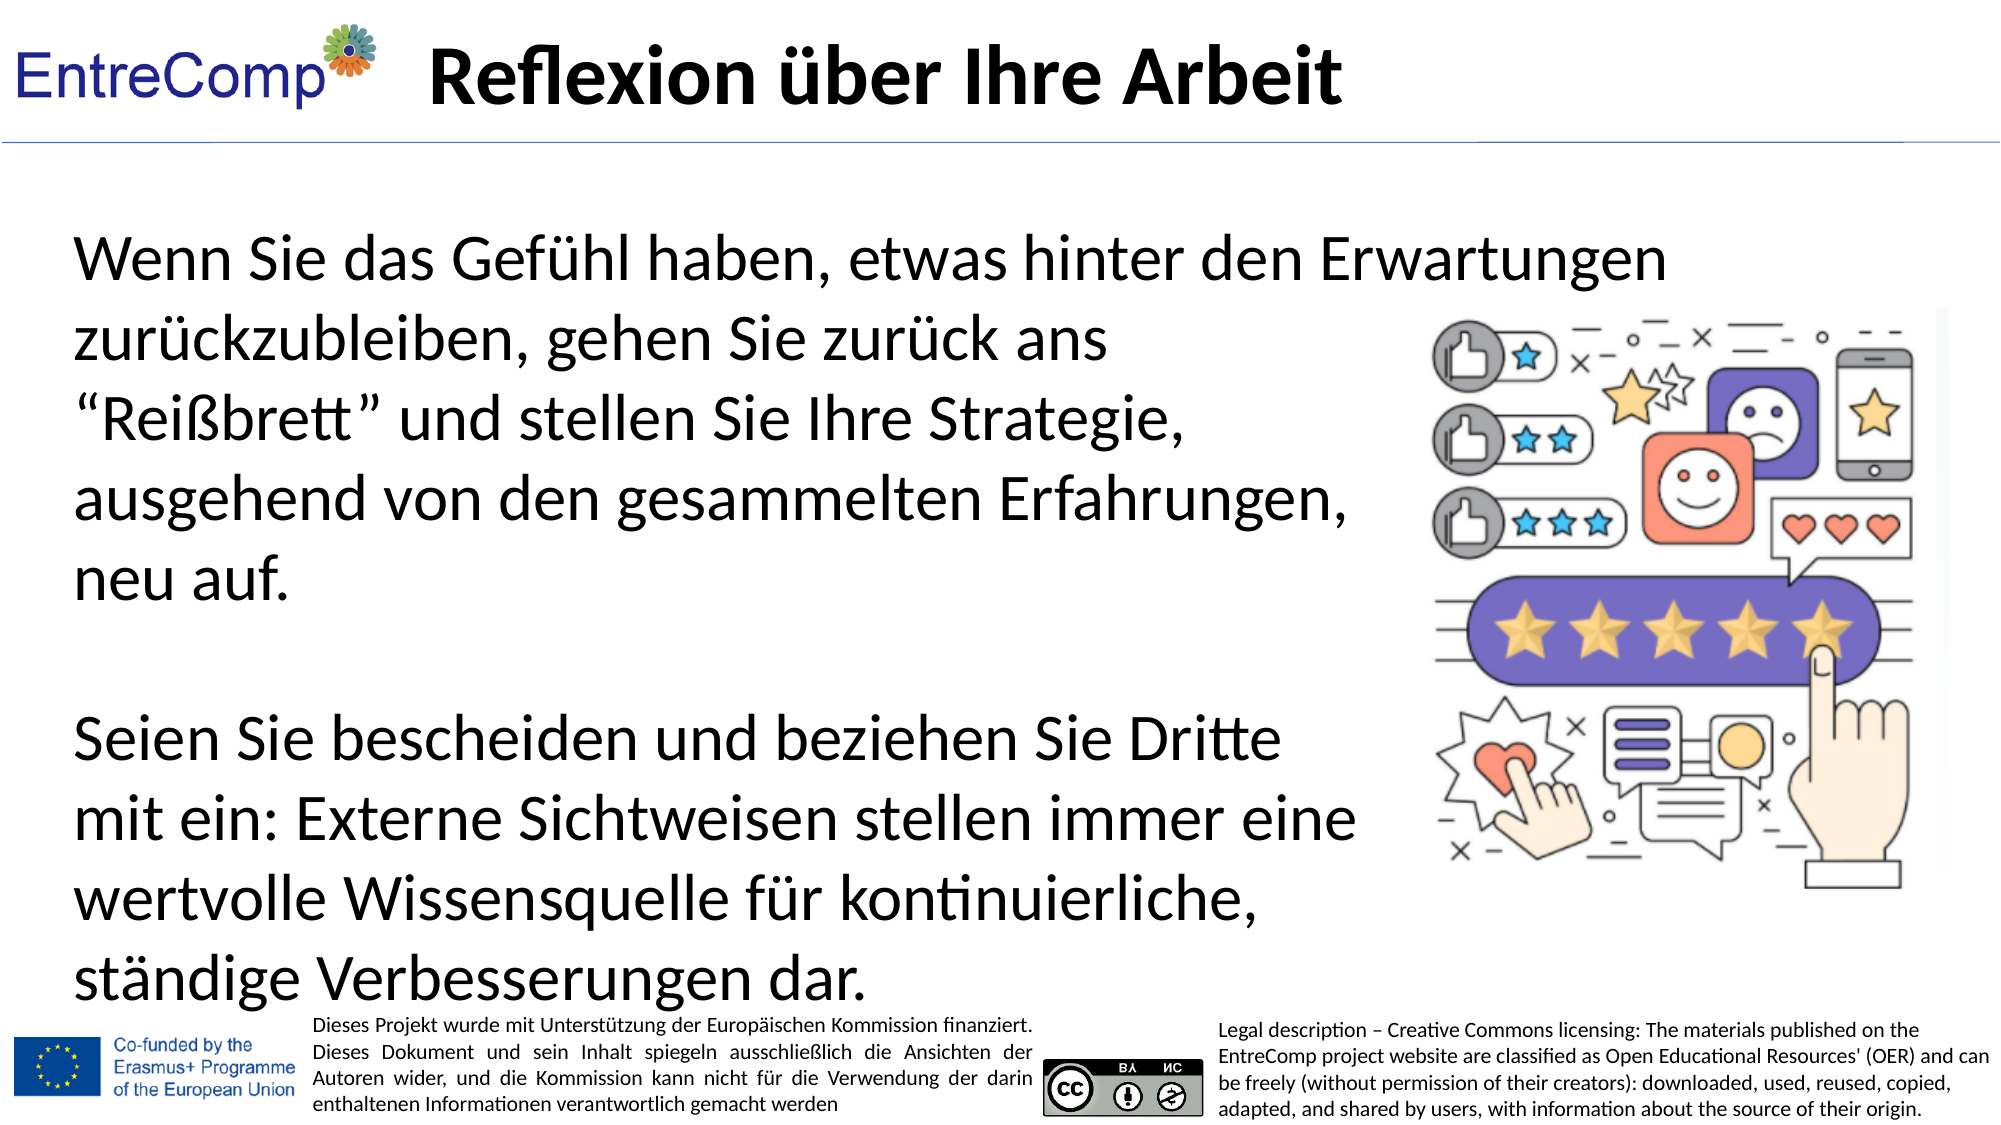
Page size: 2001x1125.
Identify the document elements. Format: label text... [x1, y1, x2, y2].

picture [1043, 1059, 1204, 1117]
picture [1423, 307, 1949, 911]
text_box Reflexion über Ihre Arbeit [413, 0, 1942, 142]
text_box Dieses Projekt wurde mit Unterstützung der Europäischen Kommission finanziert. Dieses Dokument und sein Inhalt spiegeln ausschließlich die Ansichten der Autoren wider, und die Kommission kann nicht für die Verwendung der darin enthaltenen Informationen verantwortlich gemacht werden [297, 1003, 1049, 1124]
picture [11, 18, 381, 122]
text_box Legal description – Creative Commons licensing: The materials published on the EntreComp project website are classified as Open Educational Resources' (OER) and can be freely (without permission of their creators): downloaded, used, reused, copied, adapted, and shared by users, with information about the source of their origin. [1203, 1008, 2000, 1125]
picture [13, 1033, 302, 1100]
text_box Wenn Sie das Gefühl haben, etwas hinter den Erwartungen zurückzubleiben, gehen Sie zurück ans “Reißbrett” und stellen Sie Ihre Strategie, ausgehend von den gesammelten Erfahrungen, neu auf. Seien Sie bescheiden und beziehen Sie Dritte mit ein: Externe Sichtweisen stellen immer eine wertvolle Wissensquelle für kontinuierliche, ständige Verbesserungen dar. [58, 206, 1955, 1030]
